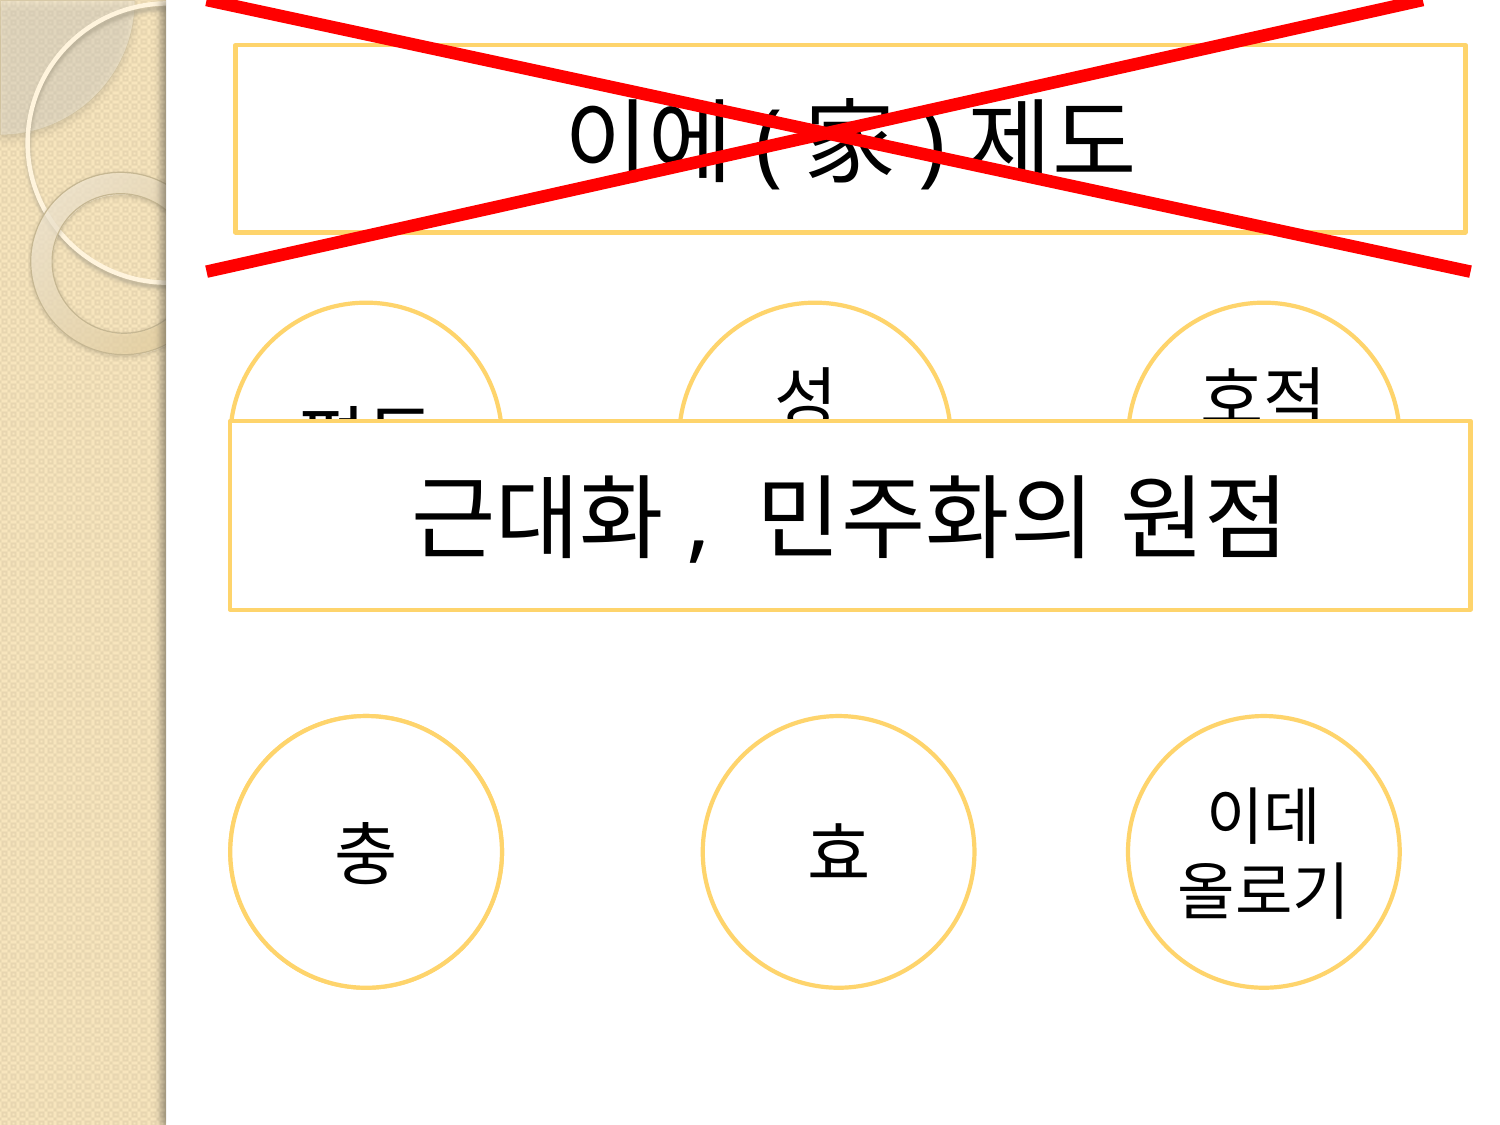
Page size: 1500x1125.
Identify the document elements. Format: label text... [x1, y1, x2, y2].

text_box 호적제도 [1127, 300, 1401, 419]
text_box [206, 0, 1471, 272]
text_box 성(姓) [678, 300, 952, 419]
text_box 충 [228, 713, 505, 990]
text_box 효 [700, 713, 977, 990]
text_box 근대화, 민주화의 원점 [228, 419, 1473, 612]
text_box 평등 [229, 300, 503, 419]
text_box 이데 올로기 [1125, 713, 1402, 990]
